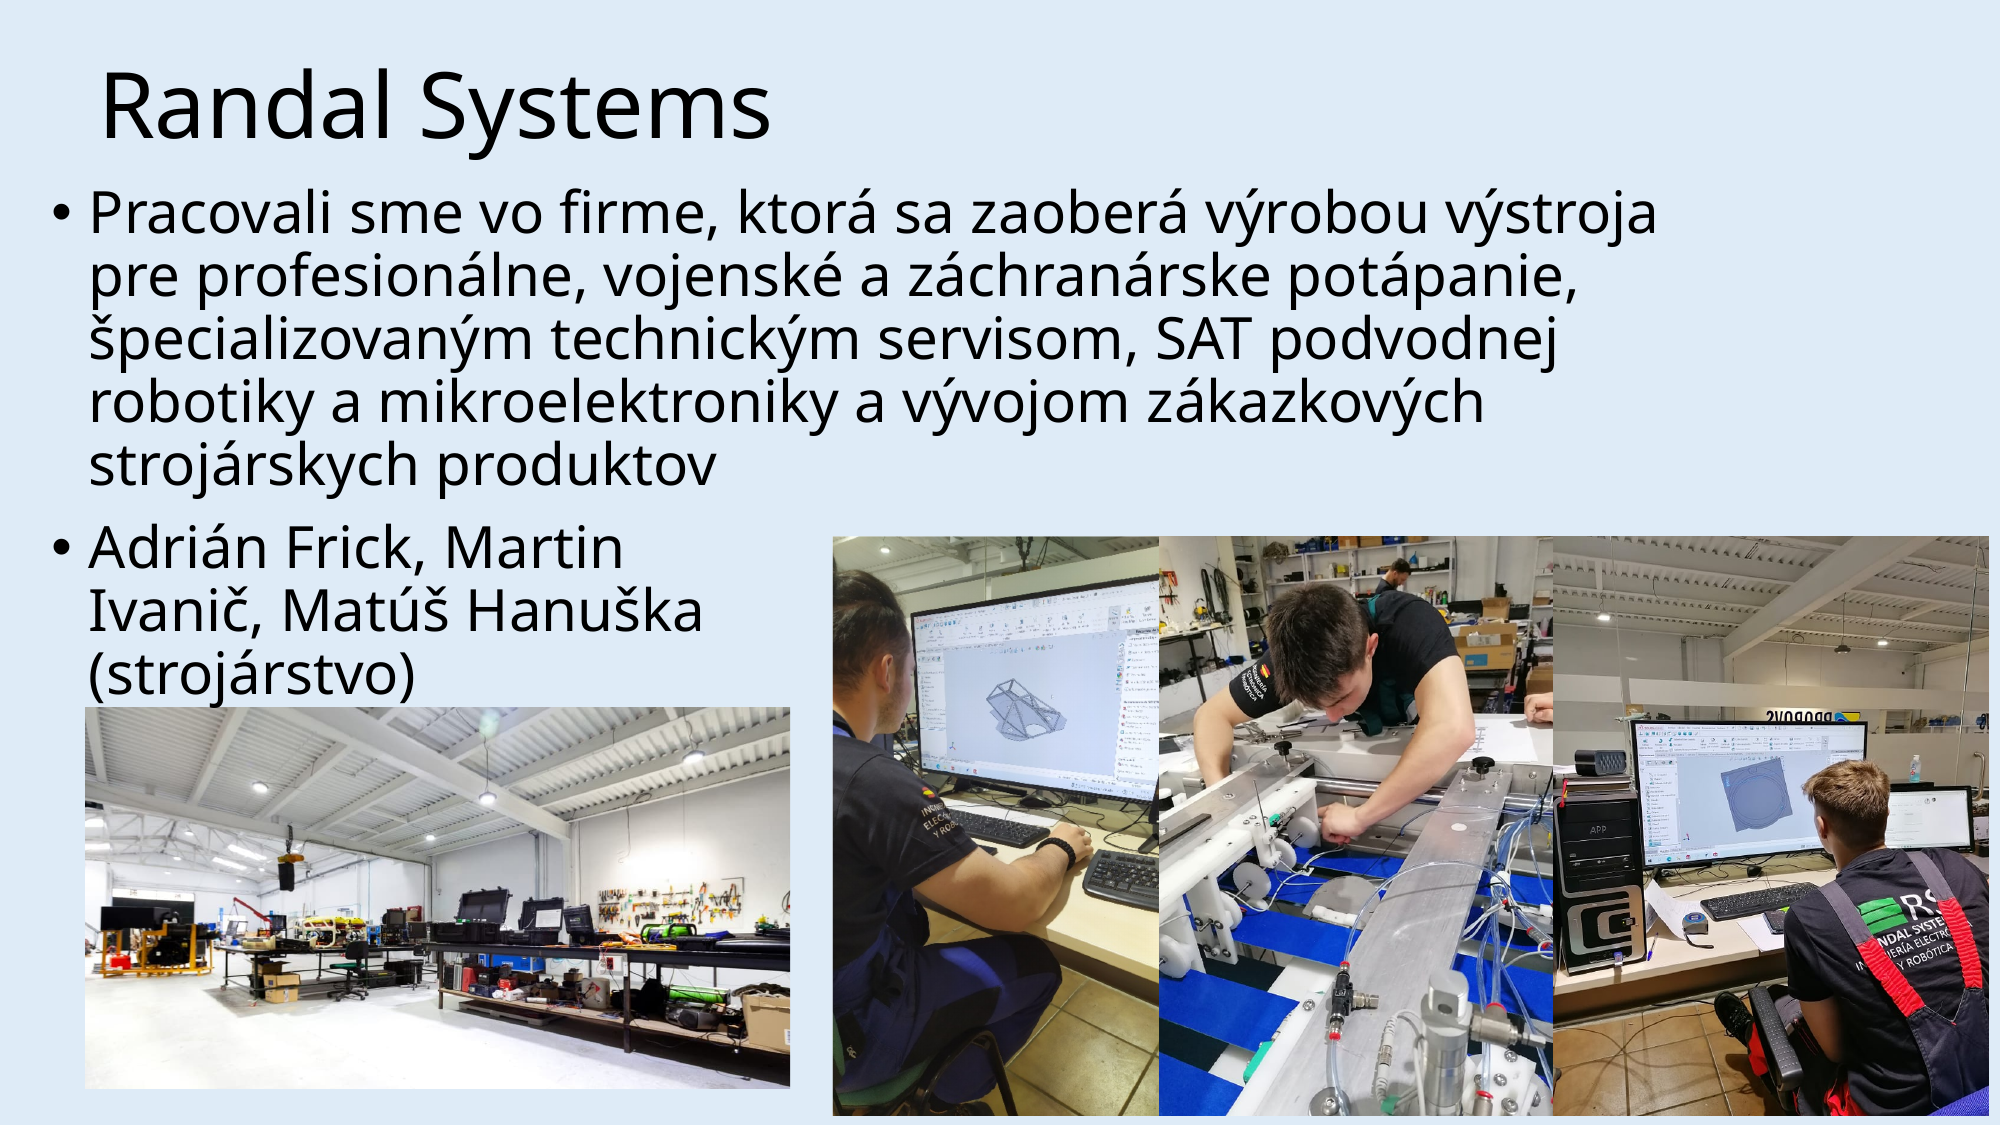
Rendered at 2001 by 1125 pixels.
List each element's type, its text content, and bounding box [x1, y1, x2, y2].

list Pracovali sme vo firme, ktorá sa zaoberá výrobou výstroja pre profesionálne, vojenské a záchranárske potápanie, špecializovaným technickým servisom, SAT podvodnej robotiky a mikroelektroniky a vývojom zákazkových strojárskych produktov Adrián Frick, Martin Ivanič, Matúš Hanuška (strojárstvo) [36, 176, 1762, 924]
title Randal Systems [83, 0, 1808, 218]
picture [85, 536, 1989, 1116]
